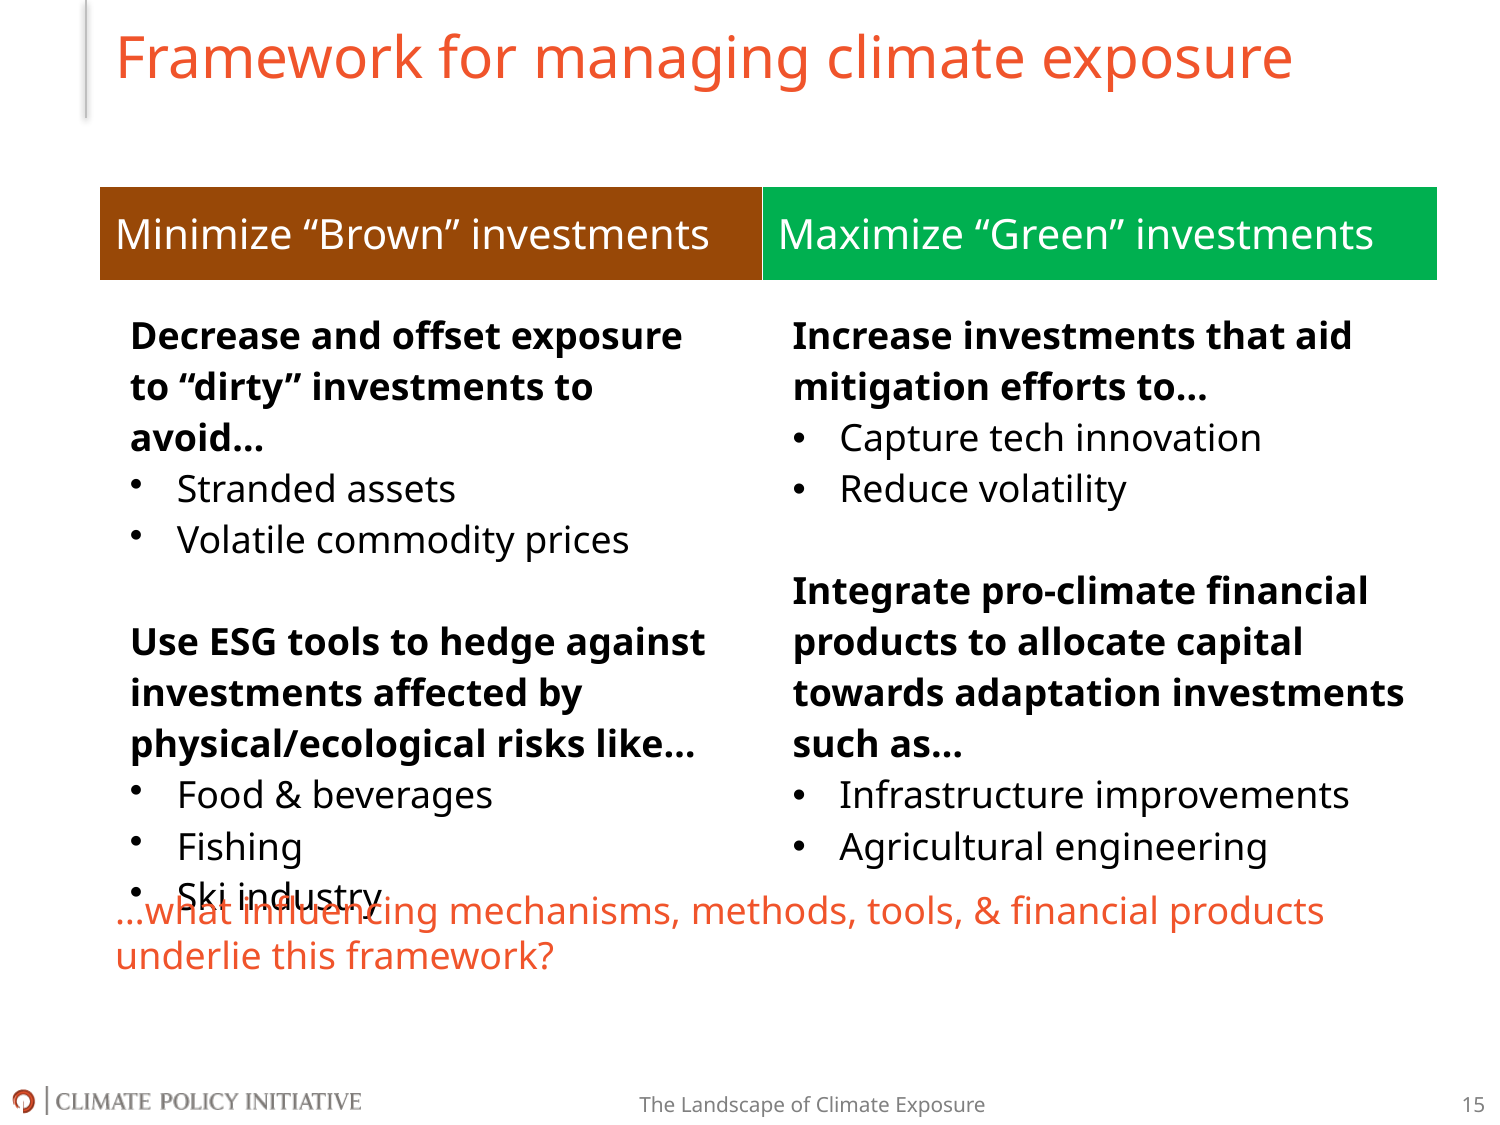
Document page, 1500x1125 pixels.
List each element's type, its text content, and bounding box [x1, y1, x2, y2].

text_box …what influencing mechanisms, methods, tools, & financial products underlie this framework? [100, 852, 1438, 985]
table_cell Increase investments that aid mitigation efforts to… Capture tech innovation Reduce volatility Integrate pro-climate financial products to allocate capital towards adaptation investments such as… Infrastructure improvements Agricultural engineering [762, 280, 1437, 852]
table_header Minimize “Brown” investments [100, 187, 762, 280]
picture [12, 1086, 361, 1115]
table_cell Decrease and offset exposure to “dirty” investments to avoid… Stranded assets Volatile commodity prices Use ESG tools to hedge against investments affected by physical/ecological risks like… Food & beverages Fishing Ski industry [100, 280, 762, 852]
table_header Maximize “Green” investments [763, 187, 1437, 280]
text_box Framework for managing climate exposure [100, 12, 1401, 122]
